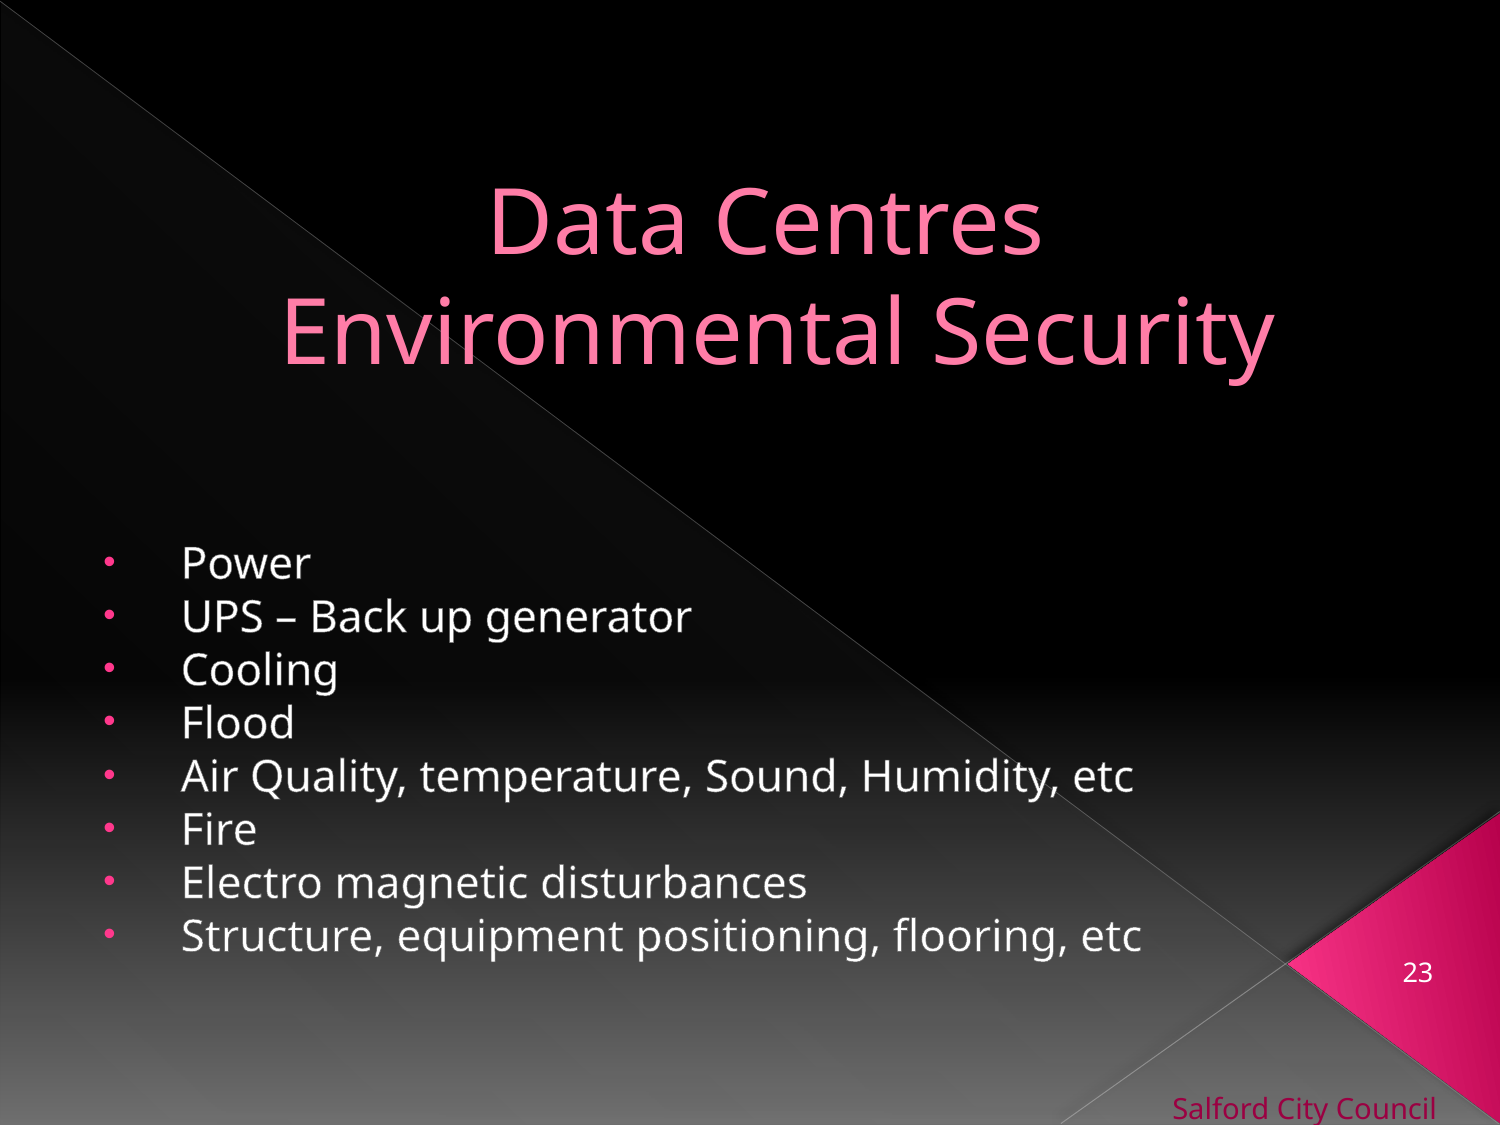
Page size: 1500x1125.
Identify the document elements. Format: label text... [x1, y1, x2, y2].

slide_number 23 [1376, 943, 1460, 1004]
title Data Centres Environmental Security [76, 149, 1400, 391]
subtitle Power UPS – Back up generator Cooling Flood Air Quality, temperature, Sound, Humidity, etc Fire Electro magnetic disturbances Structure, equipment positioning, flooring, etc [88, 527, 1400, 969]
footer Salford City Council [501, 1065, 1452, 1125]
